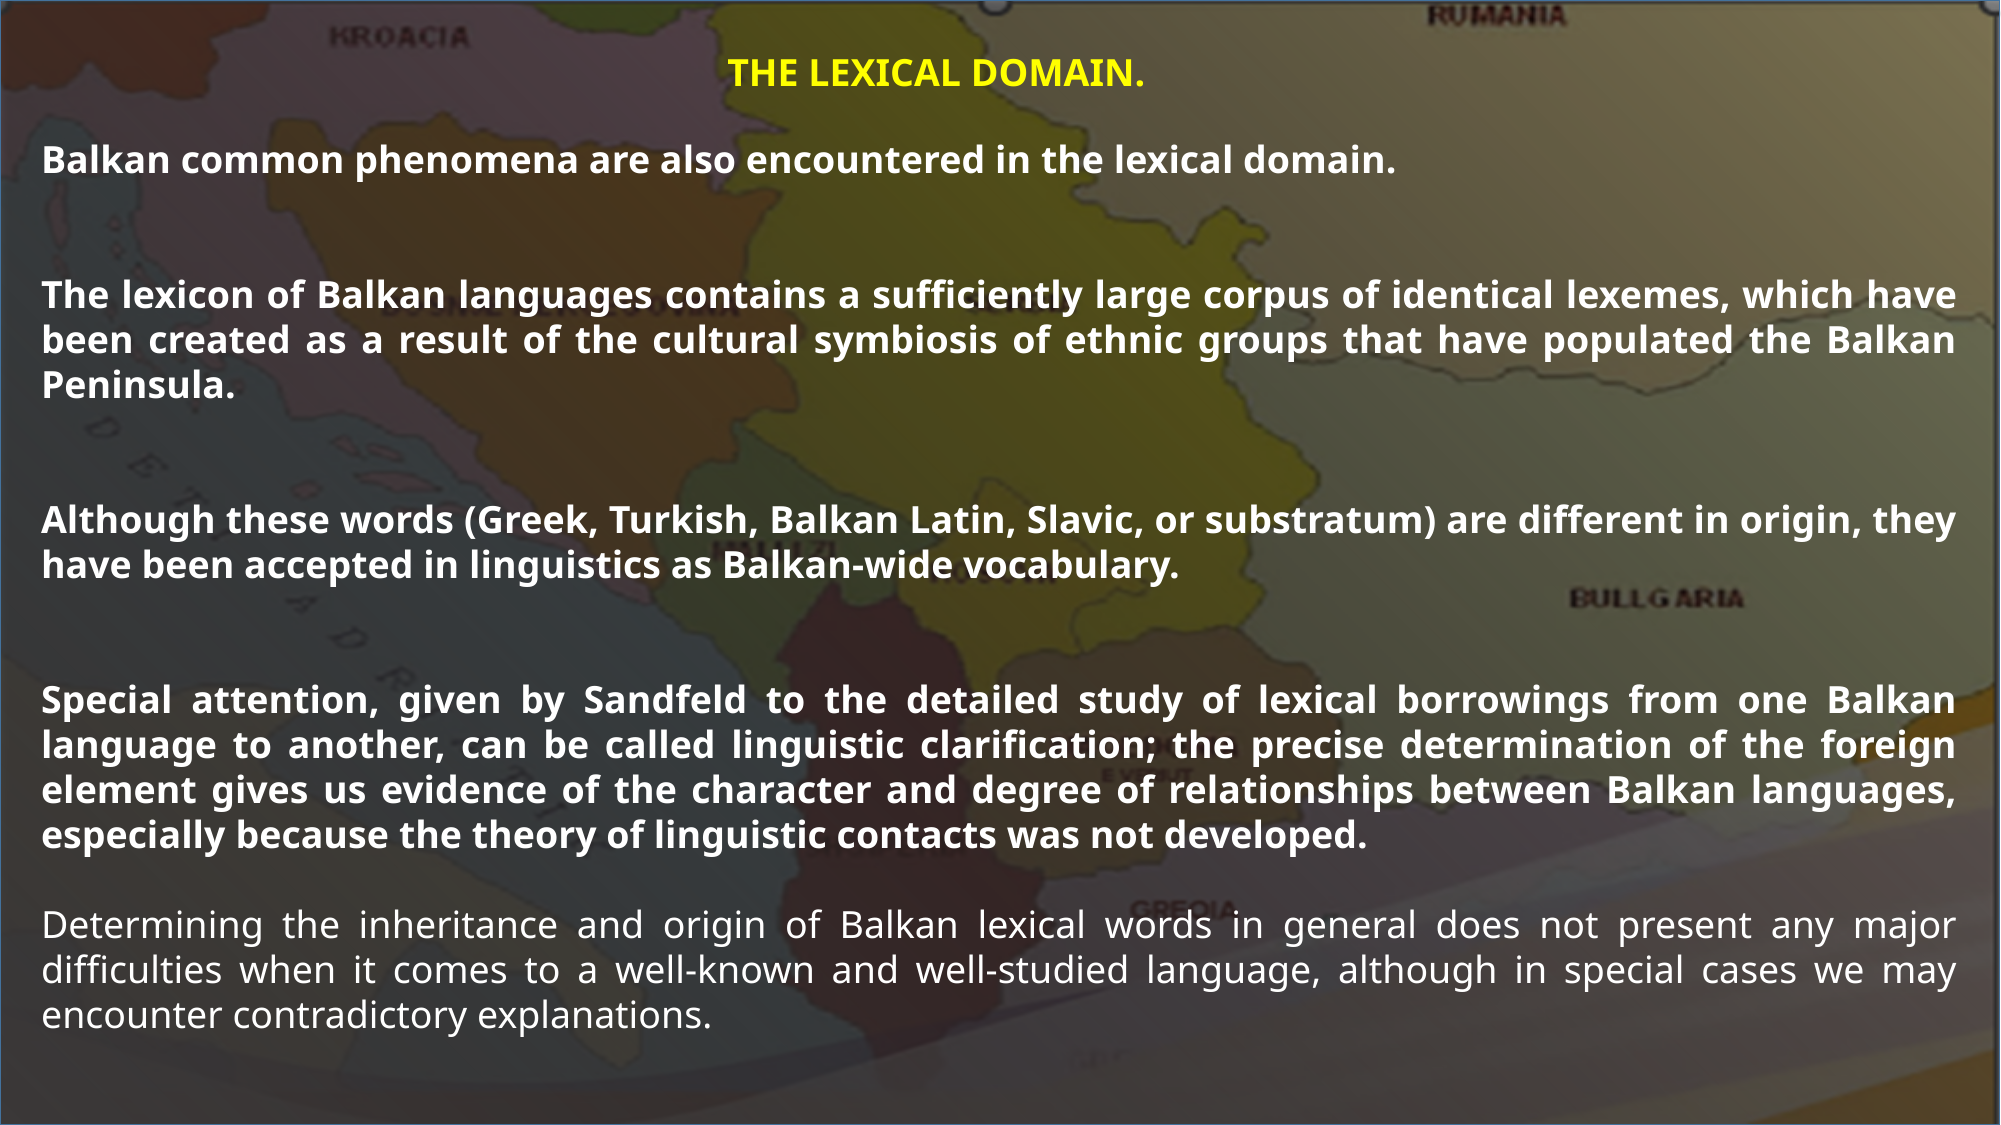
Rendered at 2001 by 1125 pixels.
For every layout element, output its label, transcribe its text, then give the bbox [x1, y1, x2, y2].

text_box Balkan common phenomena are also encountered in the lexical domain. The lexicon of Balkan languages ​​contains a sufficiently large corpus of identical lexemes, which have been created as a result of the cultural symbiosis of ethnic groups that have populated the Balkan Peninsula. Although these words (Greek, Turkish, Balkan Latin, Slavic, or substratum) are different in origin, they have been accepted in linguistics as Balkan-wide vocabulary. Special attention, given by Sandfeld to the detailed study of lexical borrowings from one Balkan language to another, can be called linguistic clarification; the precise determination of the foreign element gives us evidence of the character and degree of relationships between Balkan languages, especially because the theory of linguistic contacts was not developed. Determining the inheritance and origin of Balkan lexical words in general does not present any major difficulties when it comes to a well-known and well-studied language, although in special cases we may encounter contradictory explanations. [26, 128, 1974, 1044]
text_box THE LEXICAL DOMAIN. [431, 41, 1442, 102]
text_box [0, 0, 2000, 1125]
